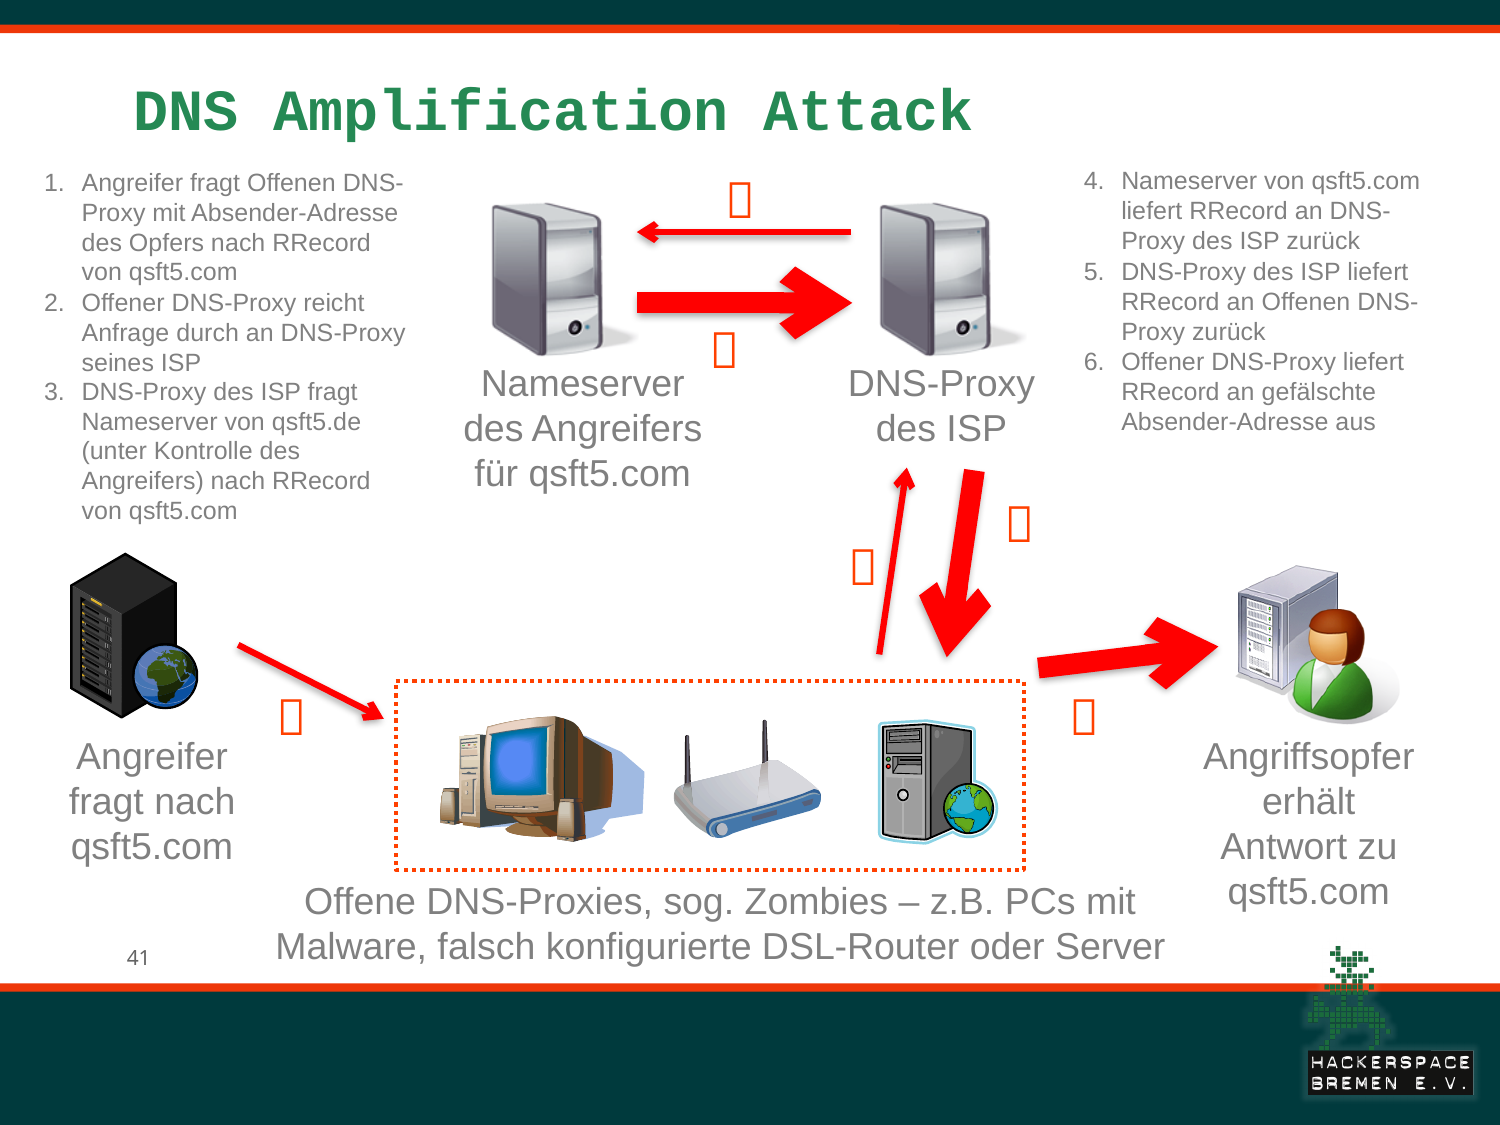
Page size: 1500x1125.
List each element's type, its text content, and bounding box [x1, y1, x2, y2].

text_box DNS-Proxy des ISP liefert RRecord an Offenen DNS-Proxy zurück [1068, 262, 1462, 353]
picture [463, 183, 660, 381]
text_box  [833, 527, 873, 603]
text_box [1037, 646, 1219, 669]
text_box  [710, 161, 771, 231]
text_box Angreifer fragt Offenen DNS-Proxy mit Absender-Adresse des Opfers nach RRecord von qsft5.com [29, 158, 422, 294]
text_box Nameserver von qsft5.com liefert RRecord an DNS-Proxy des ISP zurück [1068, 157, 1462, 262]
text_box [946, 470, 975, 658]
text_box  [261, 727, 322, 754]
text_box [237, 644, 385, 720]
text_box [878, 467, 907, 655]
text_box  [1054, 678, 1115, 754]
picture [877, 718, 999, 846]
text_box Offener DNS-Proxy reicht Anfrage durch an DNS-Proxy seines ISP [29, 294, 422, 367]
picture [852, 183, 1048, 381]
text_box Offener DNS-Proxy liefert RRecord an gefälschte Absender-Adresse aus [1068, 353, 1462, 443]
picture [439, 716, 645, 843]
title DNS Amplification Attack [118, 64, 1394, 214]
text_box DNS-Proxy des ISP fragt Nameserver von qsft5.de (unter Kontrolle des Angreifers) nach RRecord von qsft5.com [29, 367, 422, 563]
picture [1234, 560, 1404, 730]
picture [672, 718, 824, 840]
picture [69, 551, 200, 720]
text_box Nameserver des Angreifers für qsft5.com [441, 351, 725, 502]
text_box [394, 679, 1026, 869]
text_box Offene DNS-Proxies, sog. Zombies – z.B. PCs mit Malware, falsch konfigurierte DSL-Router oder Server [253, 869, 1187, 975]
text_box  [989, 485, 1050, 560]
text_box Angriffsopfer erhält Antwort zu qsft5.com [1182, 724, 1435, 920]
picture [1305, 944, 1476, 1098]
text_box Angreifer fragt nach qsft5.com [50, 724, 254, 875]
text_box  [694, 312, 755, 386]
text_box DNS-Proxy des ISP [832, 351, 1050, 457]
